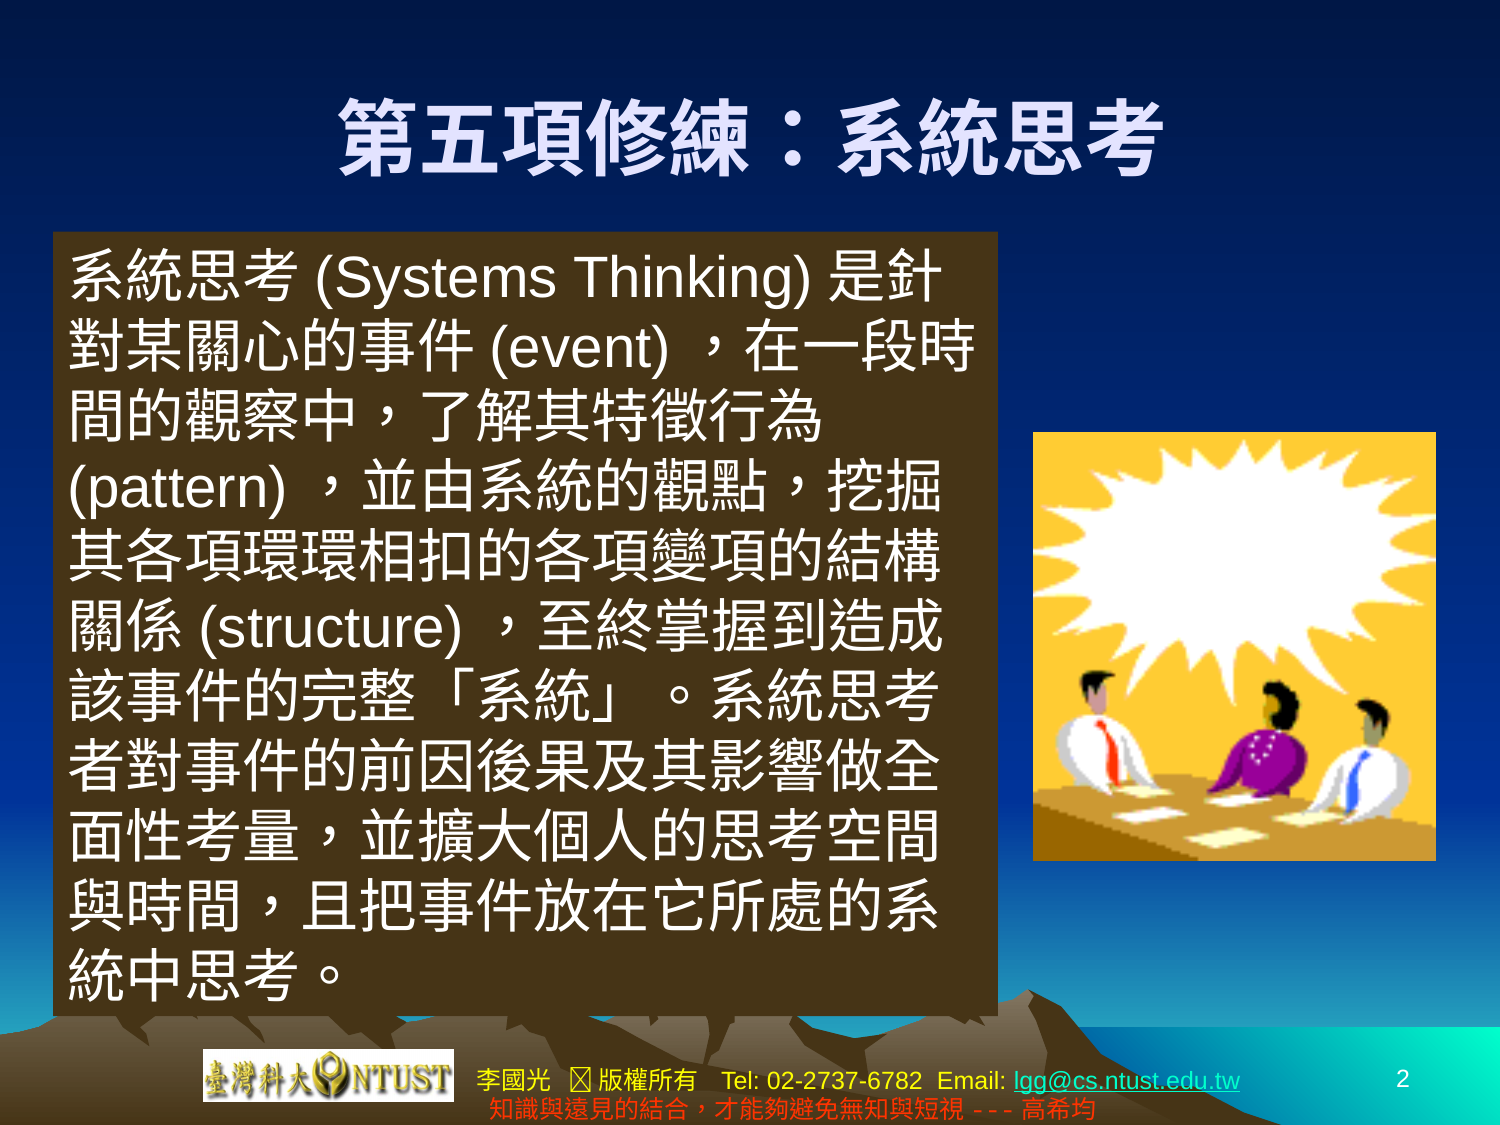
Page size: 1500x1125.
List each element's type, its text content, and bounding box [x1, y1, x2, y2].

slide_number 2 [1074, 1024, 1426, 1101]
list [1033, 432, 1436, 862]
title 第五項修練：系統思考 [76, 42, 1427, 231]
text_box 系統思考(Systems Thinking)是針對某關心的事件(event)，在一段時間的觀察中，了解其特徵行為(pattern)，並由系統的觀點，挖掘其各項環環相扣的各項變項的結構關係(structure)，至終掌握到造成該事件的完整「系統」。系統思考者對事件的前因後果及其影響做全面性考量，並擴大個人的思考空間與時間，且把事件放在它所處的系統中思考。 [53, 231, 998, 1017]
picture [203, 1049, 454, 1102]
